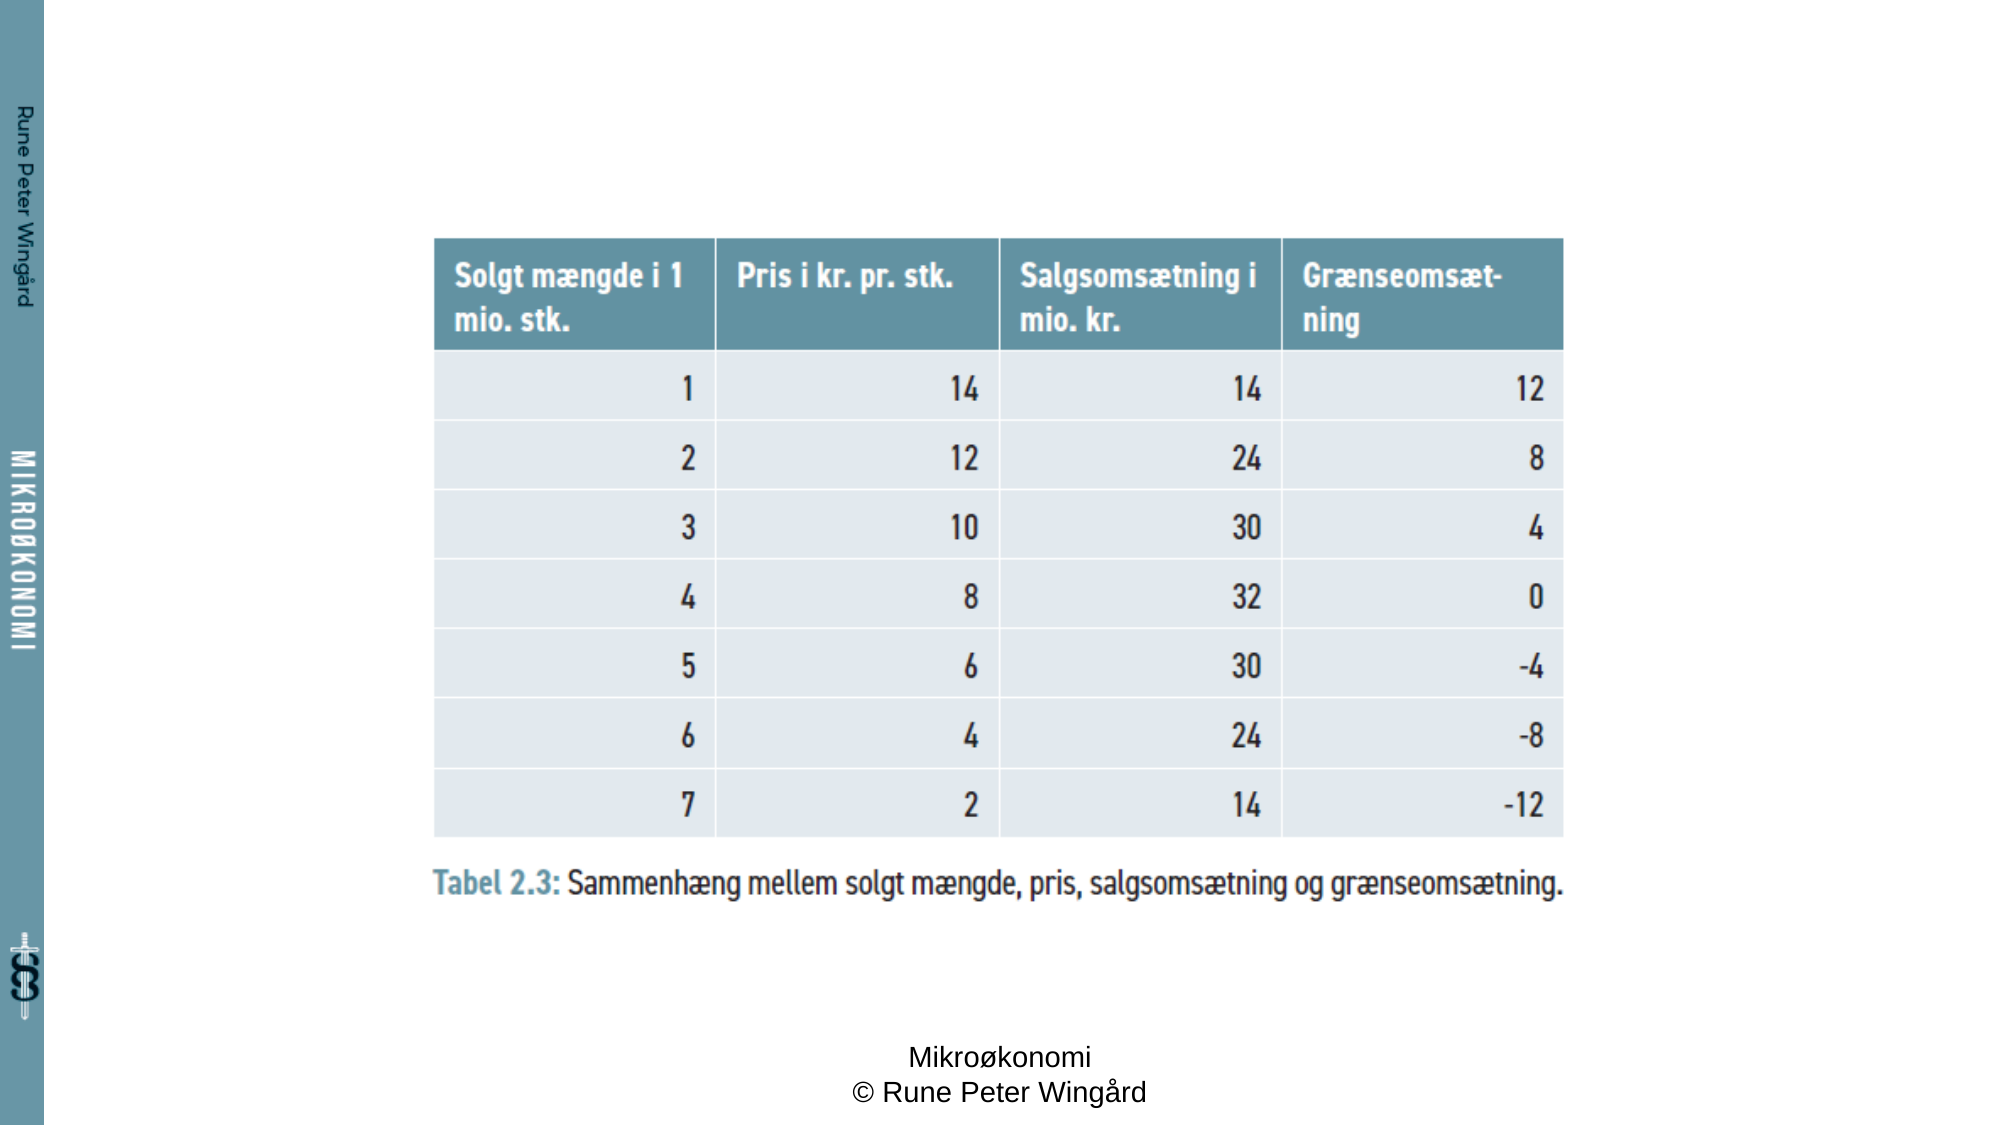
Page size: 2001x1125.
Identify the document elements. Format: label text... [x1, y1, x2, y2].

picture [394, 198, 1606, 927]
text_box Mikroøkonomi © Rune Peter Wingård [604, 1031, 1396, 1110]
picture [0, 0, 44, 1125]
